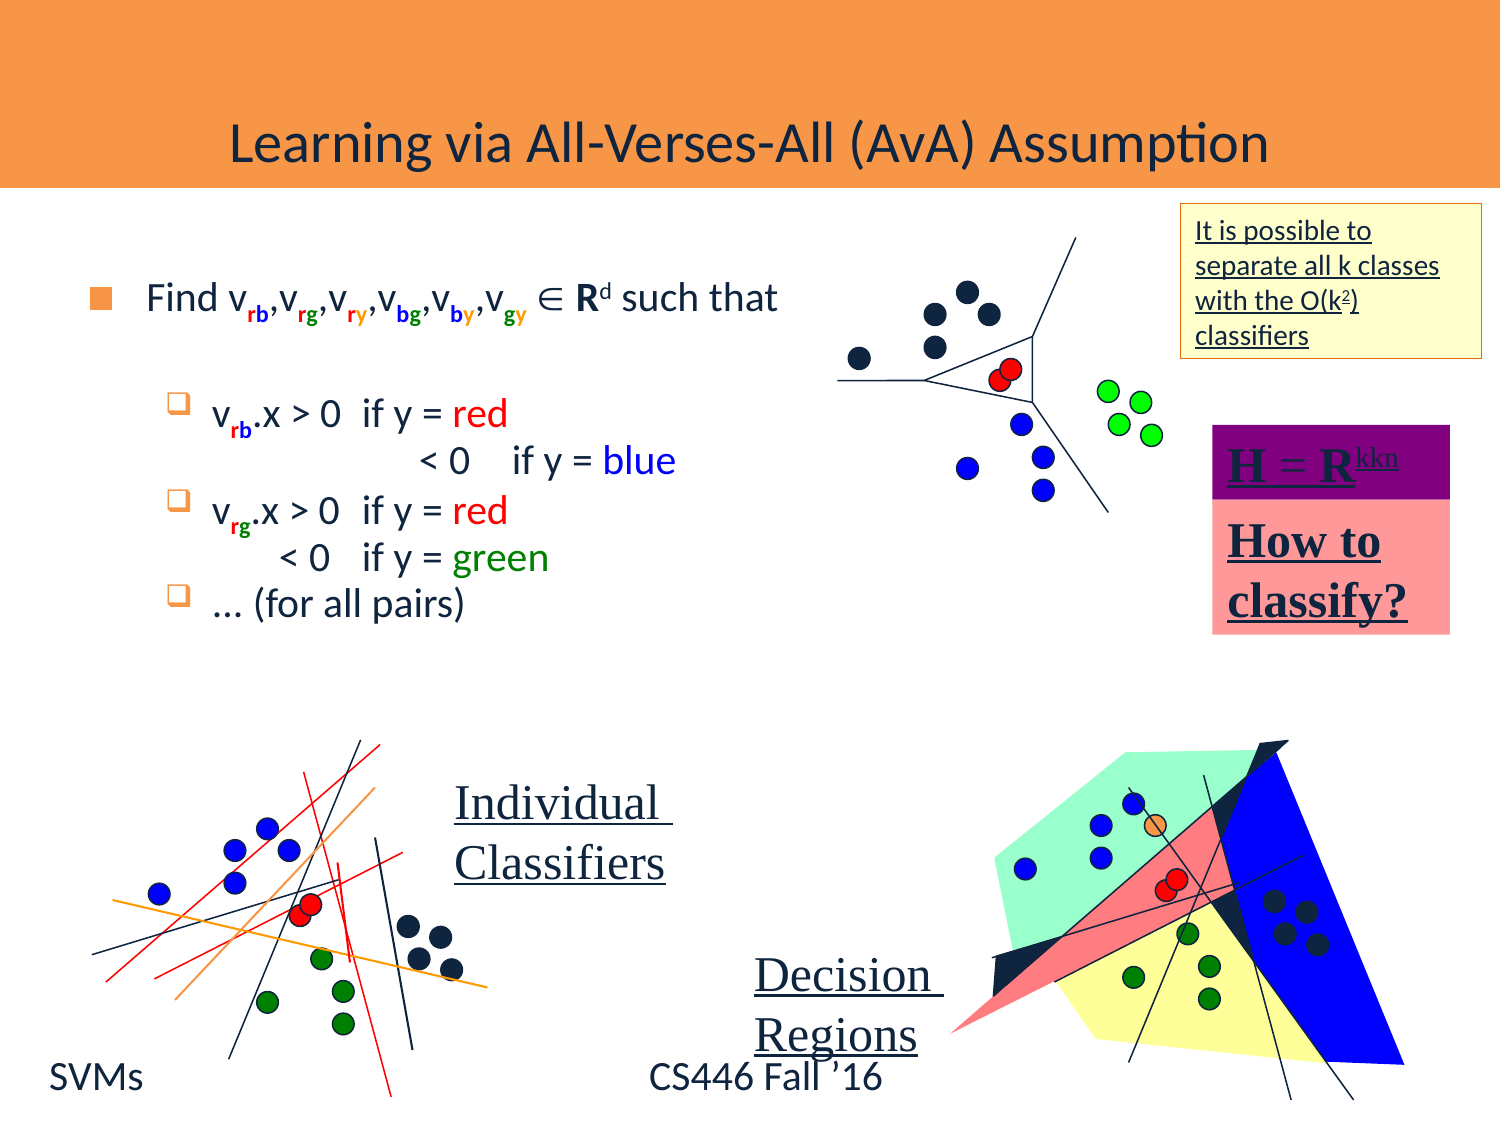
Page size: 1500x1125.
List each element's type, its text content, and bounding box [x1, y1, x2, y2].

text_box Decision Regions [739, 934, 944, 1069]
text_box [949, 740, 1405, 1101]
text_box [112, 787, 488, 1051]
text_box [1212, 424, 1451, 636]
text_box It is possible to separate all k classes with the O(k2) classifiers [1180, 203, 1482, 359]
text_box Individual Classifiers [439, 762, 688, 897]
picture [90, 287, 112, 310]
title Learning via All-Verses-All (AvA) Assumption [75, 45, 1425, 233]
list Find vrb,vrg,vry,vbg,vby,vgy  Rd such that vrb.x > 0 if y = red < 0 if y = blue vrg.x > 0 if y = red < 0 if y = green ... (for all pairs) [75, 262, 1425, 763]
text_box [837, 237, 1163, 513]
